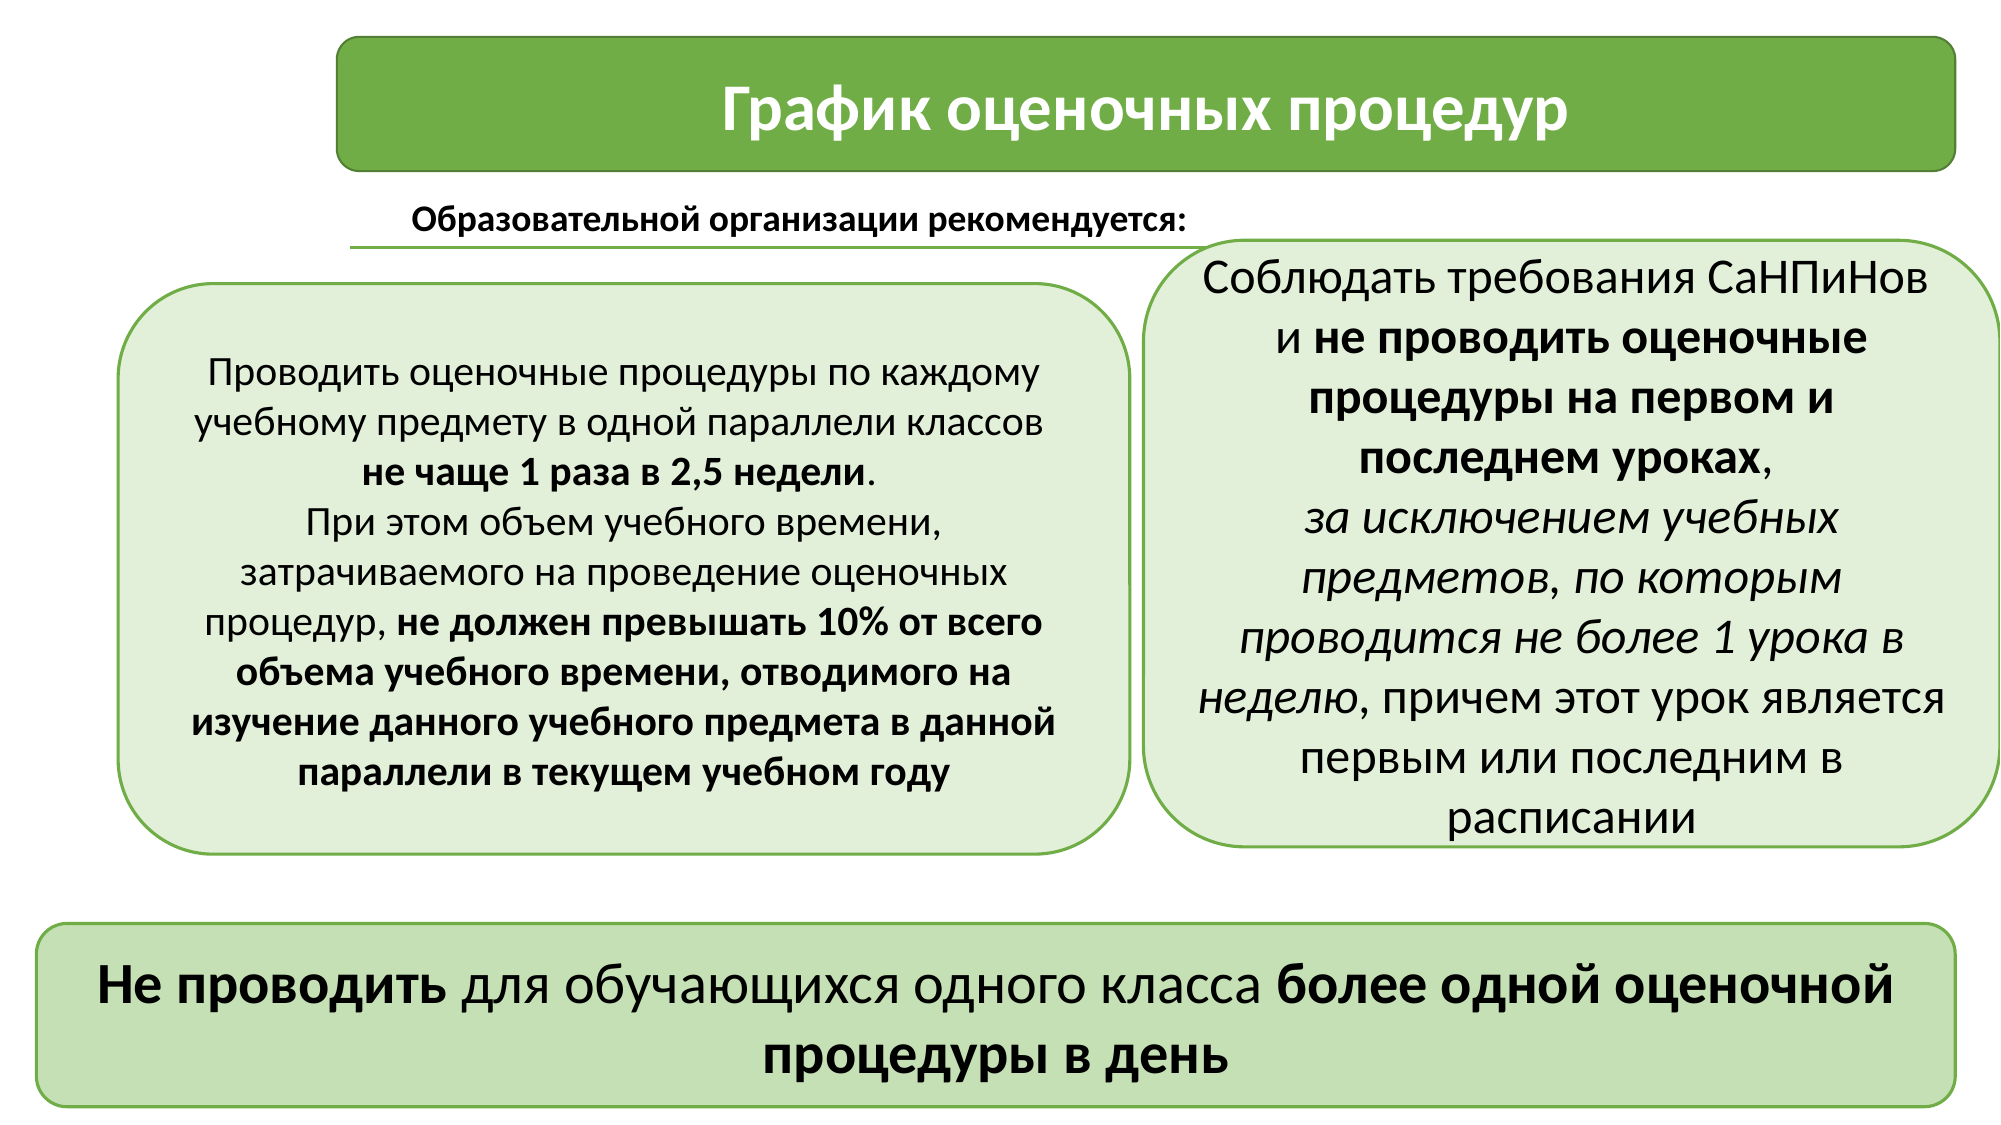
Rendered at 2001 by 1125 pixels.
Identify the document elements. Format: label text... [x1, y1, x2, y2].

text_box Образовательной организации рекомендуется: [396, 187, 1203, 246]
text_box График оценочных процедур [335, 35, 1957, 173]
text_box Проводить оценочные процедуры по каждому учебному предмету в одной параллели классов не чаще 1 раза в 2,5 недели. При этом объем учебного времени, затрачиваемого на проведение оценочных процедур, не должен превышать 10% от всего объема учебного времени, отводимого на изучение данного учебного предмета в данной параллели в текущем учебном году [117, 282, 1131, 856]
text_box Не проводить для обучающихся одного класса более одной оценочной процедуры в день [35, 922, 1957, 1108]
text_box Соблюдать требования СаНПиНов и не проводить оценочные процедуры на первом и последнем уроках, за исключением учебных предметов, по которым проводится не более 1 урока в неделю, причем этот урок является первым или последним в расписании [1142, 239, 2000, 848]
